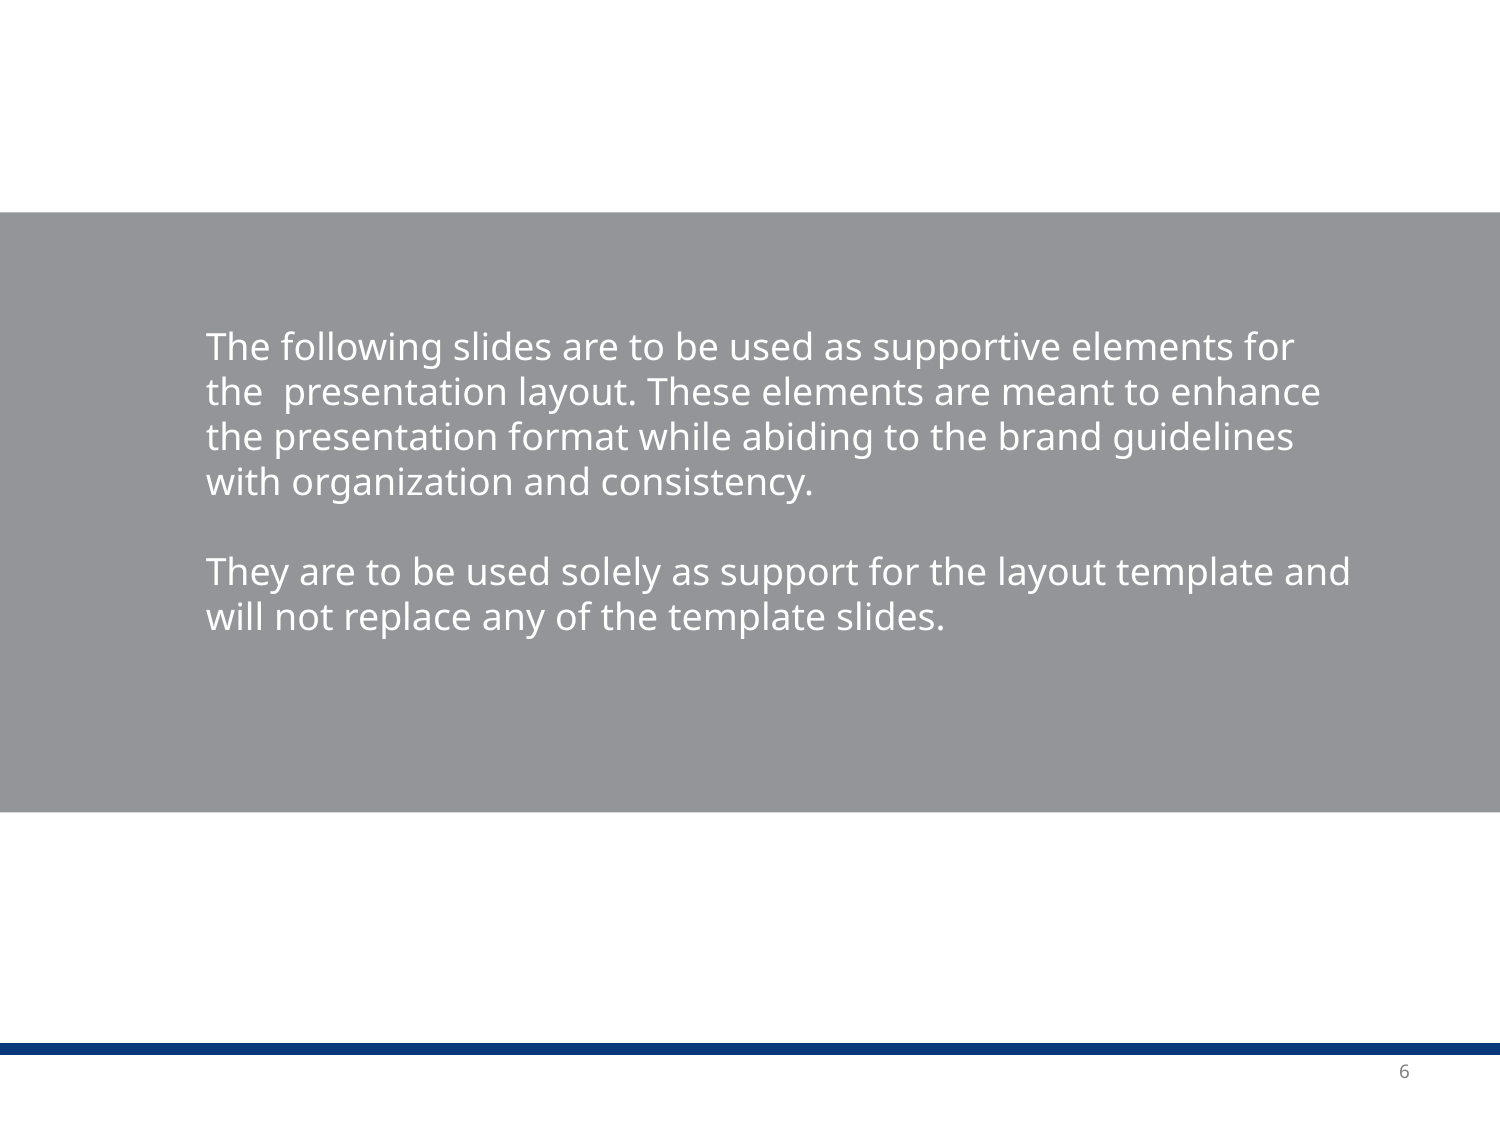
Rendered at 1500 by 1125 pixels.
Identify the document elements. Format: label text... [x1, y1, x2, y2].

text_box [0, 210, 1500, 814]
text_box The following slides are to be used as supportive elements for the presentation layout. These elements are meant to enhance the presentation format while abiding to the brand guidelines with organization and consistency. They are to be used solely as support for the layout template and will not replace any of the template slides. [190, 315, 1376, 646]
slide_number 6 [1074, 1049, 1425, 1096]
